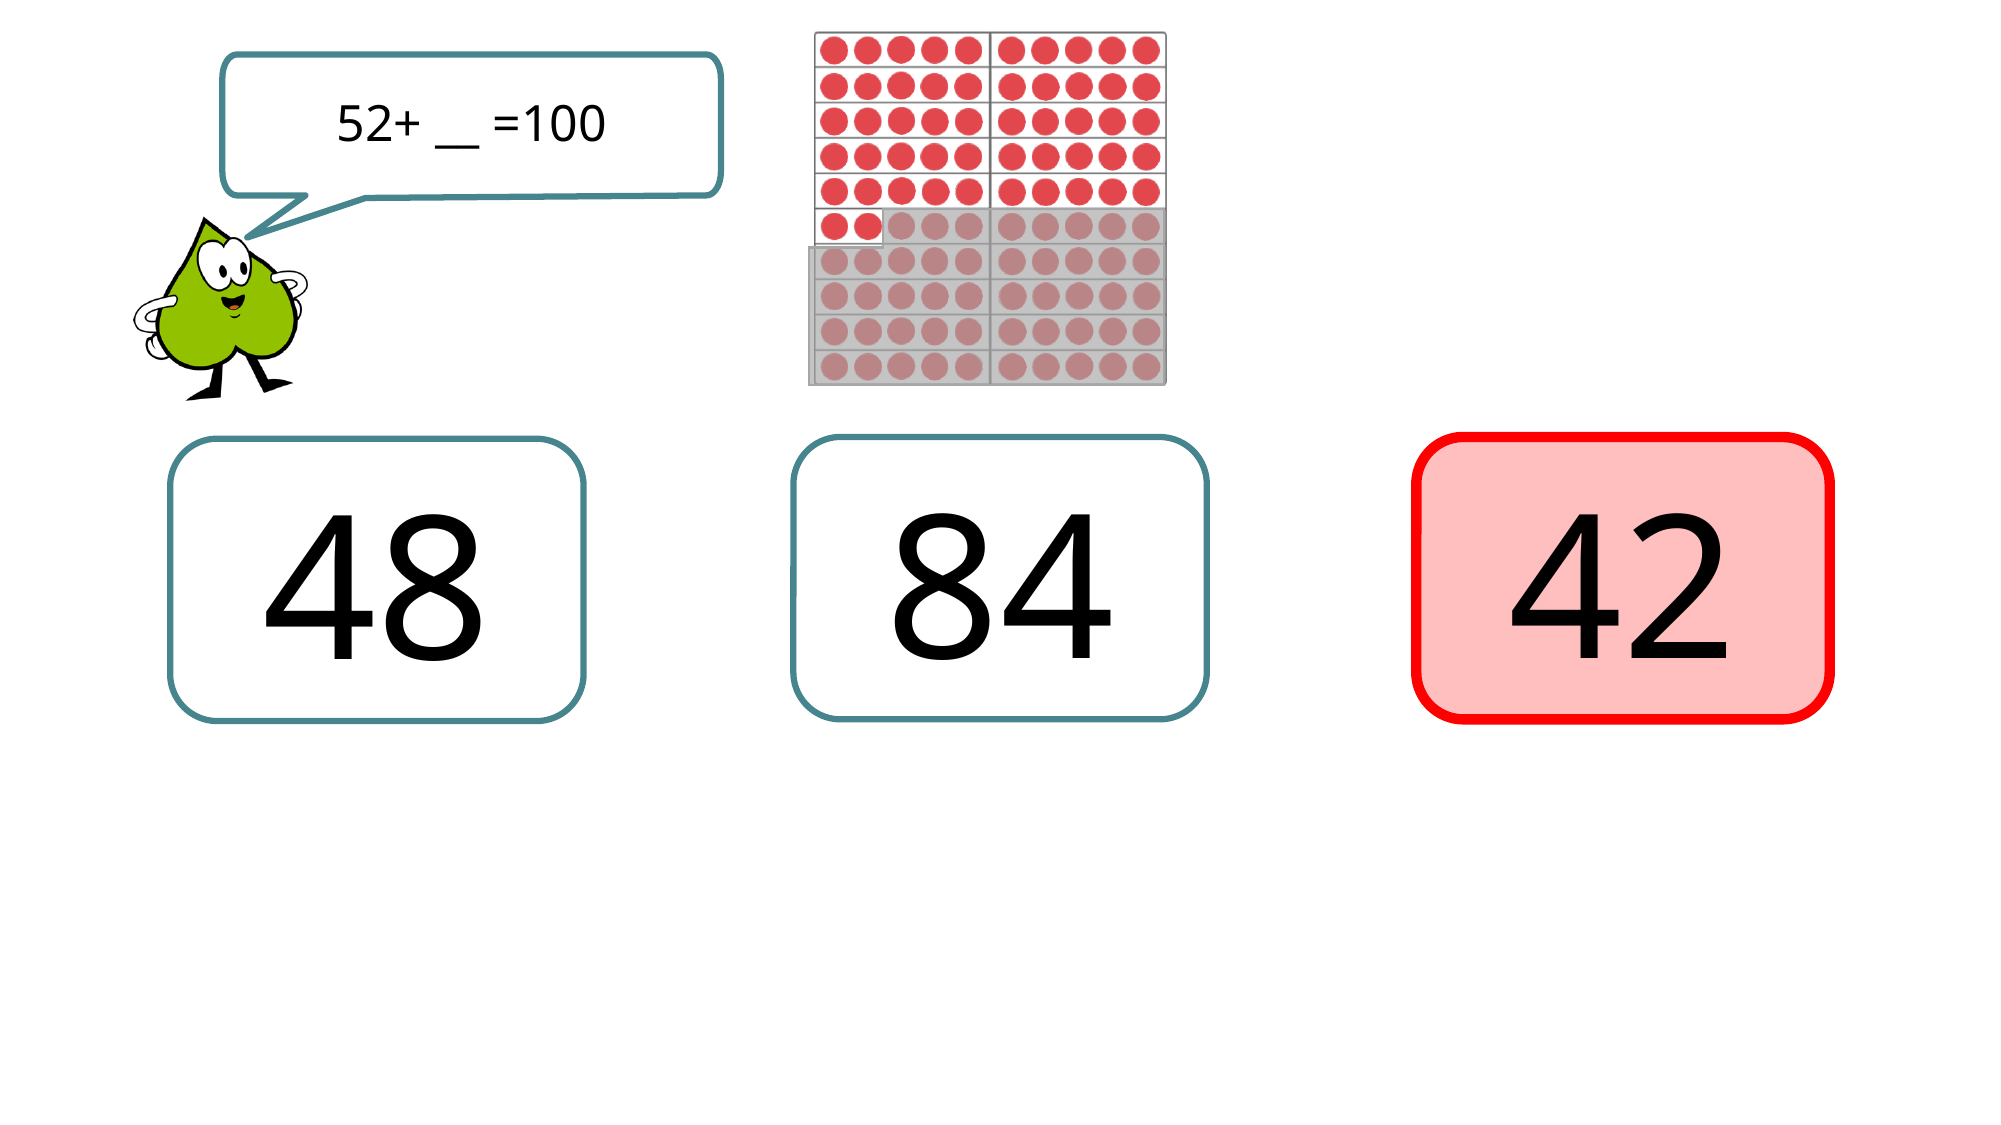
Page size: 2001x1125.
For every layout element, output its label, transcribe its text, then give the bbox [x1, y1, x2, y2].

picture [133, 216, 308, 401]
text_box 42 [1416, 436, 1830, 720]
text_box 52+ __ =100 [222, 54, 721, 218]
text_box [808, 246, 812, 386]
picture [812, 29, 1168, 389]
text_box 84 [793, 436, 1207, 720]
text_box 48 [169, 437, 585, 723]
